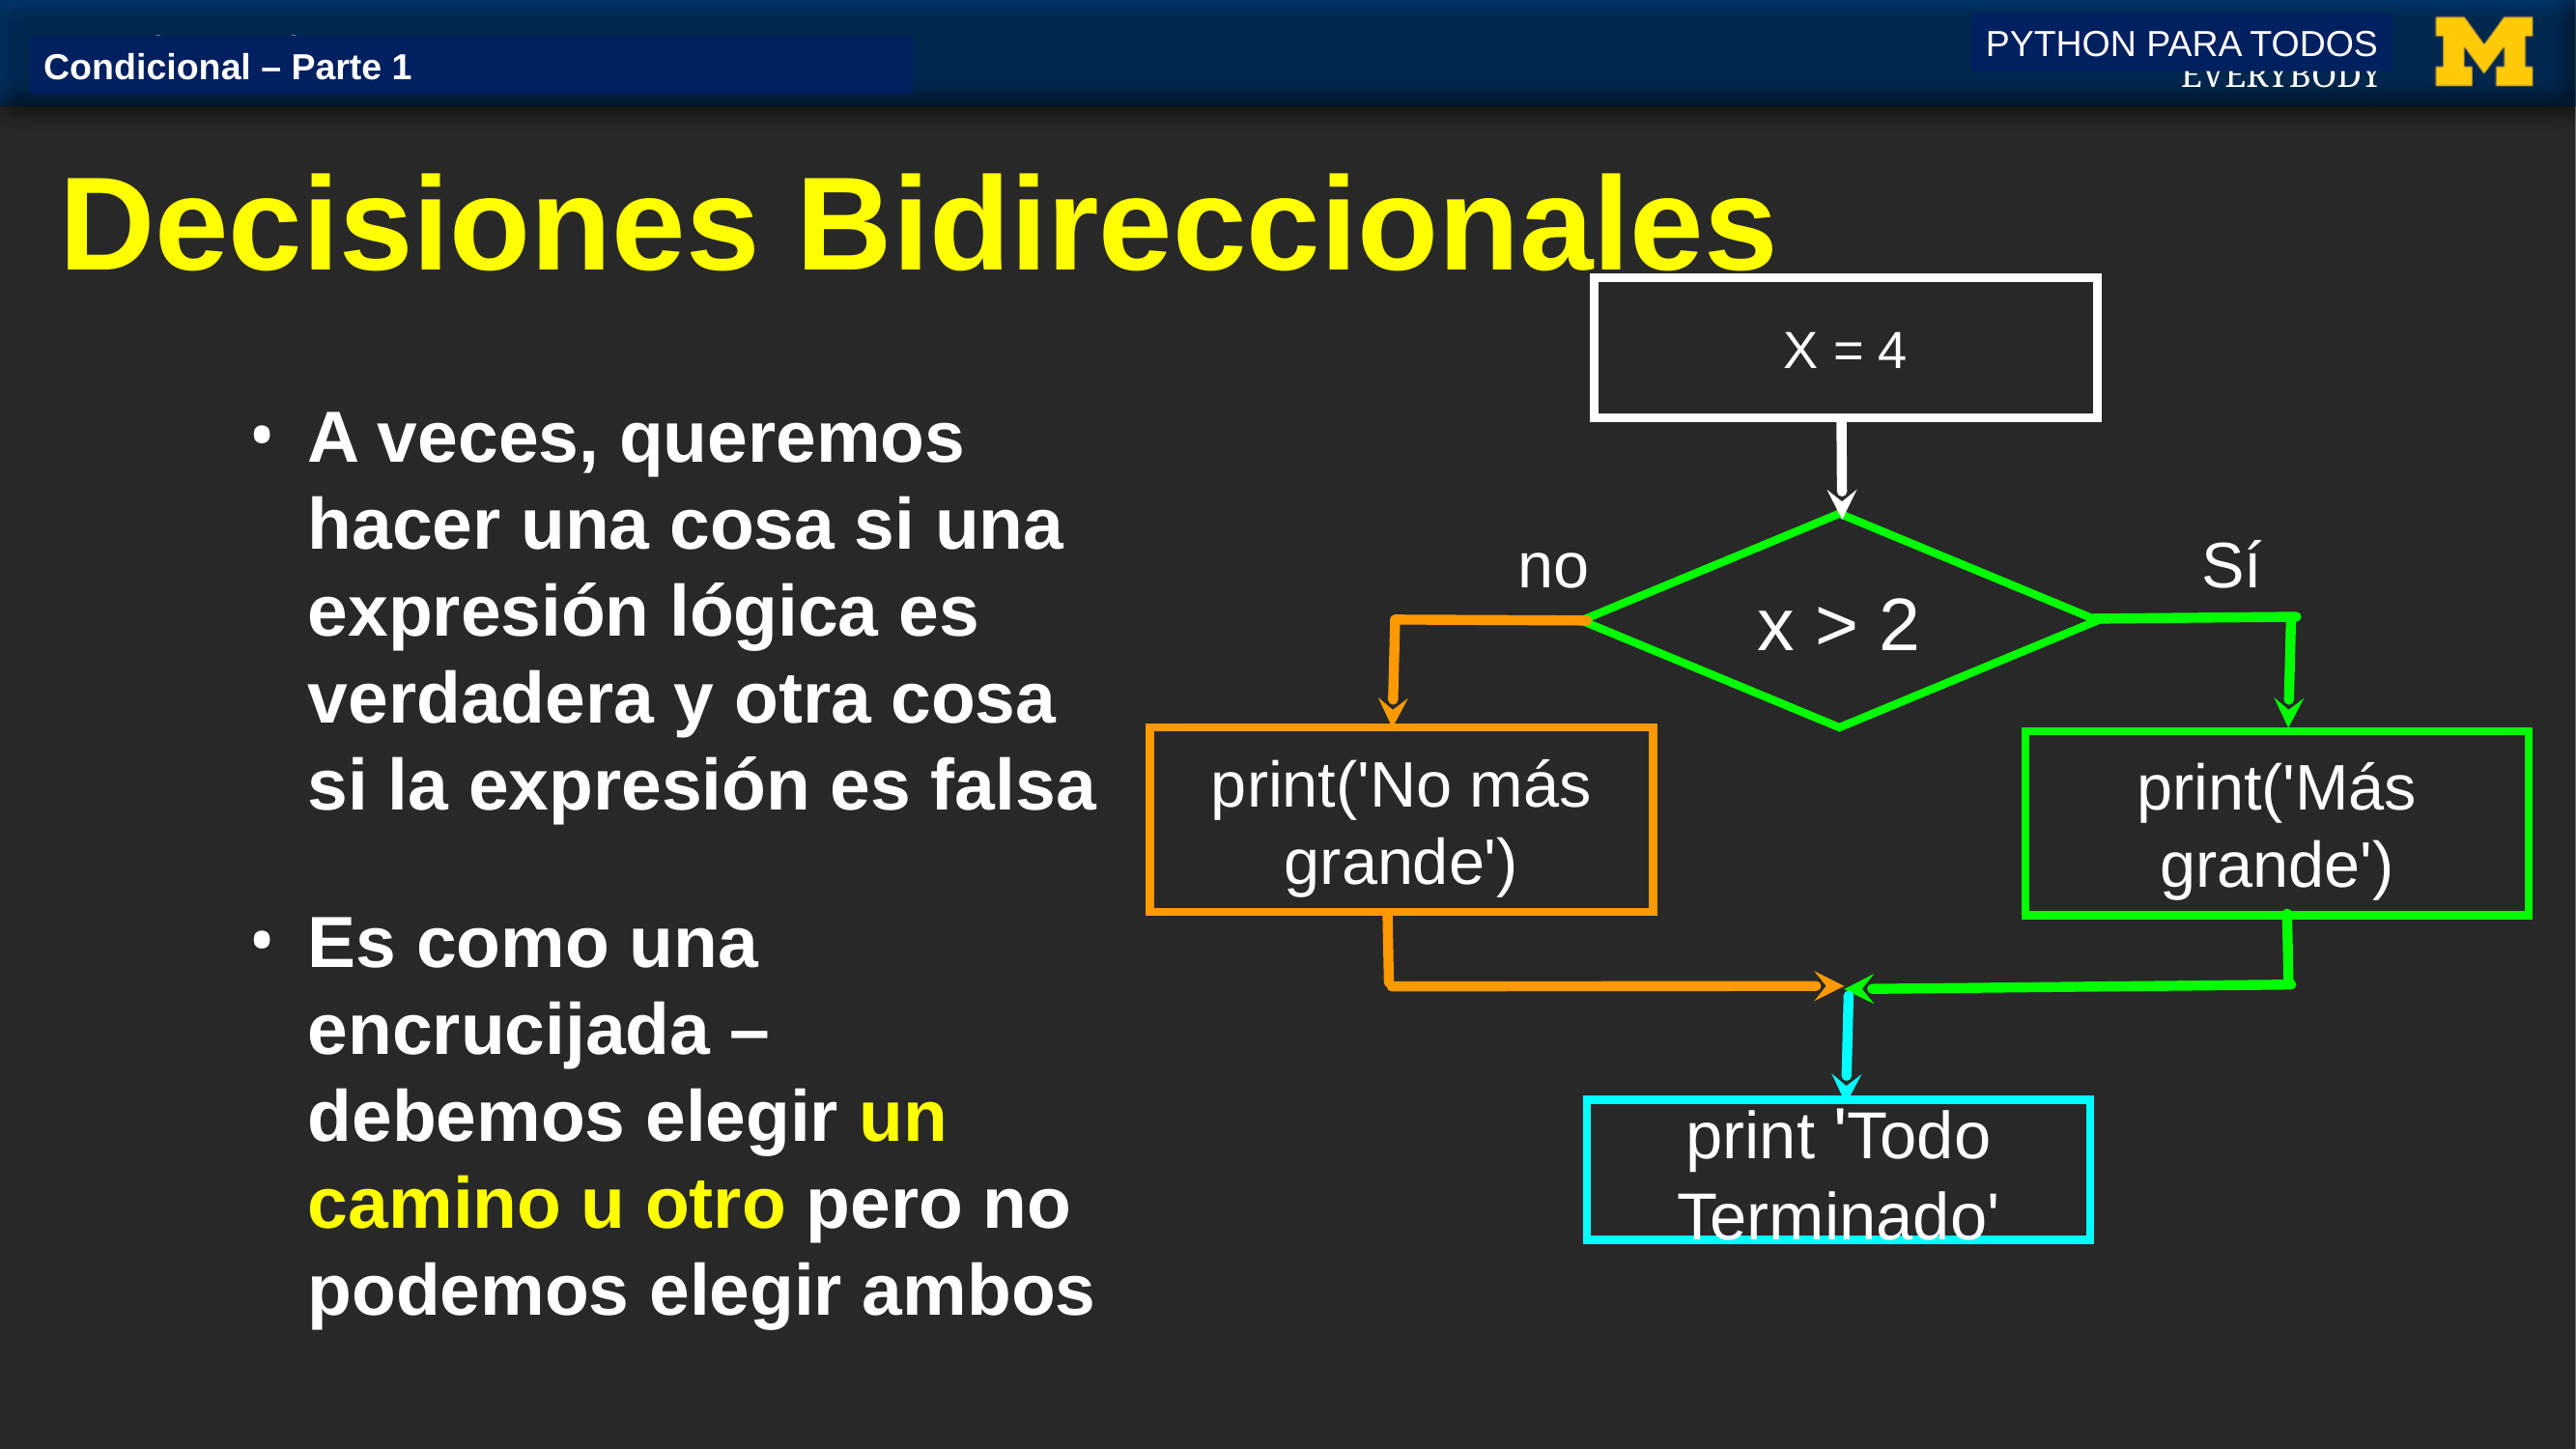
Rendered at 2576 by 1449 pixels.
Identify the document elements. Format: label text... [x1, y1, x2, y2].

text_box print('No más grande') [1149, 727, 1654, 912]
text_box print 'Todo Terminado' [1586, 1099, 2090, 1240]
text_box print('Más grande') [2025, 730, 2530, 916]
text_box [2287, 619, 2292, 728]
text_box Sí [2167, 522, 2297, 604]
text_box x > 2 [1591, 515, 2091, 728]
list A veces, queremos hacer una cosa si una expresión lógica es verdadera y otra cosa si la expresión es falsa Es como una encrucijada – debemos elegir un camino u otro pero no podemos elegir ambos [183, 412, 1115, 1307]
picture [0, 0, 2576, 1449]
text_box X = 4 [1594, 277, 2098, 418]
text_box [1845, 995, 1850, 1105]
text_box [1843, 984, 2292, 990]
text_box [1392, 619, 1396, 728]
text_box no [1514, 522, 1594, 604]
text_box Condicional – Parte 1 [29, 36, 914, 94]
title Decisiones Bidireccionales [0, 74, 1839, 359]
text_box PYTHON PARA TODOS [1971, 13, 2393, 71]
